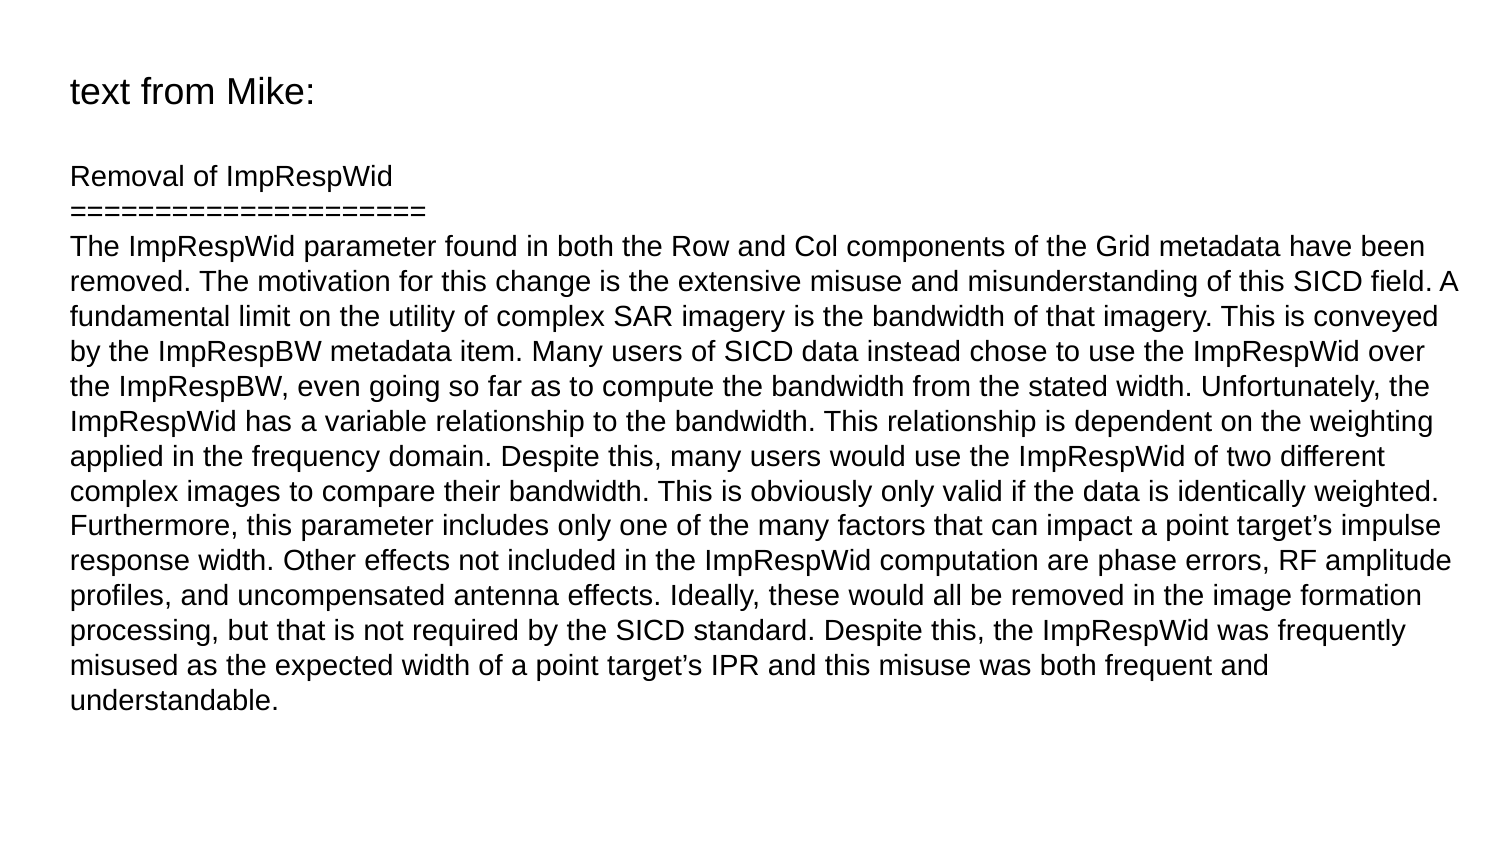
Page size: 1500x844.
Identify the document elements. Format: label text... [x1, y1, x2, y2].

text_box text from Mike: Removal of ImpRespWid ===================== The ImpRespWid parameter found in both the Row and Col components of the Grid metadata have been removed. The motivation for this change is the extensive misuse and misunderstanding of this SICD field. A fundamental limit on the utility of complex SAR imagery is the bandwidth of that imagery. This is conveyed by the ImpRespBW metadata item. Many users of SICD data instead chose to use the ImpRespWid over the ImpRespBW, even going so far as to compute the bandwidth from the stated width. Unfortunately, the ImpRespWid has a variable relationship to the bandwidth. This relationship is dependent on the weighting applied in the frequency domain. Despite this, many users would use the ImpRespWid of two different complex images to compare their bandwidth. This is obviously only valid if the data is identically weighted. Furthermore, this parameter includes only one of the many factors that can impact a point target’s impulse response width. Other effects not included in the ImpRespWid computation are phase errors, RF amplitude profiles, and uncompensated antenna effects. Ideally, these would all be removed in the image formation processing, but that is not required by the SICD standard. Despite this, the ImpRespWid was frequently misused as the expected width of a point target’s IPR and this misuse was both frequent and understandable. [55, 52, 1476, 792]
